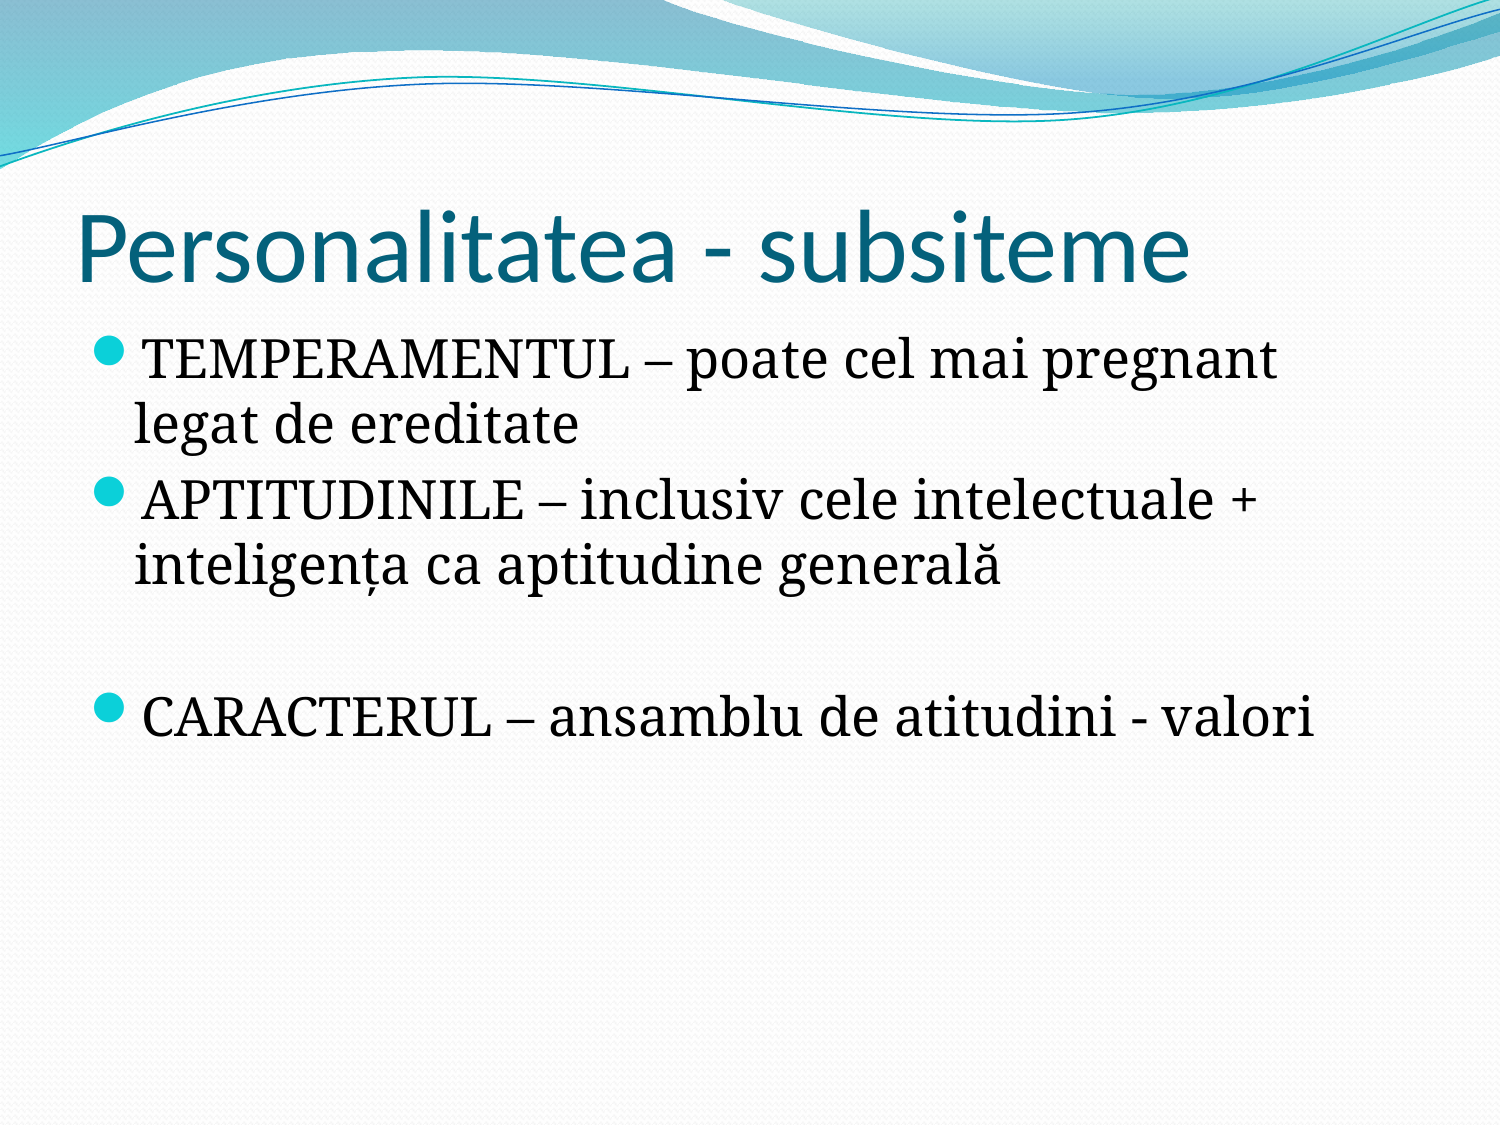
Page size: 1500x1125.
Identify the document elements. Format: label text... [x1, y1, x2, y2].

list TEMPERAMENTUL – poate cel mai pregnant legat de ereditate APTITUDINILE – inclusiv cele intelectuale + inteligența ca aptitudine generală CARACTERUL – ansamblu de atitudini - valori [75, 317, 1425, 1038]
title Personalitatea - subsiteme [75, 115, 1425, 303]
